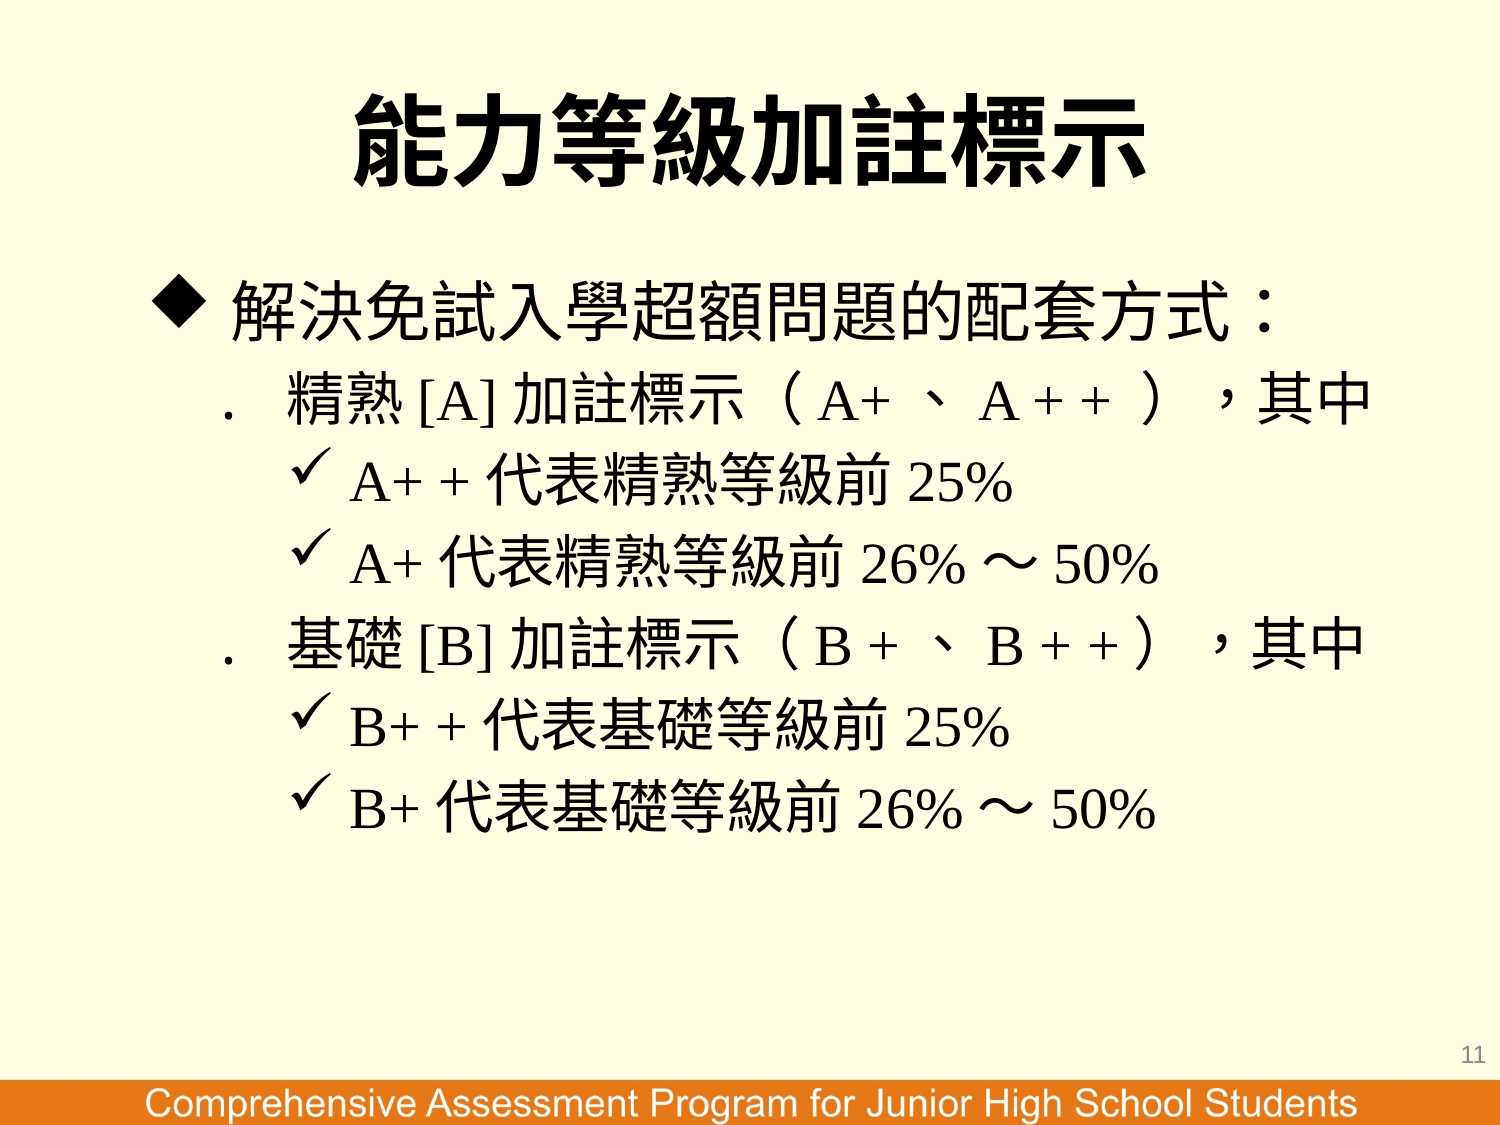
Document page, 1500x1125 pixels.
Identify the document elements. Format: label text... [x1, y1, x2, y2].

slide_number 11 [1151, 1023, 1500, 1084]
title 能力等級加註標示 [75, 45, 1425, 233]
list 解決免試入學超額問題的配套方式： 精熟[A]加註標示（A+、A + + ），其中 A+ +代表精熟等級前25% A+代表精熟等級前26%～50% 基礎[B]加註標示（B +、B + +），其中 B+ +代表基礎等級前25% B+代表基礎等級前26%～50% [75, 262, 1425, 1005]
picture [0, 0, 1500, 1125]
